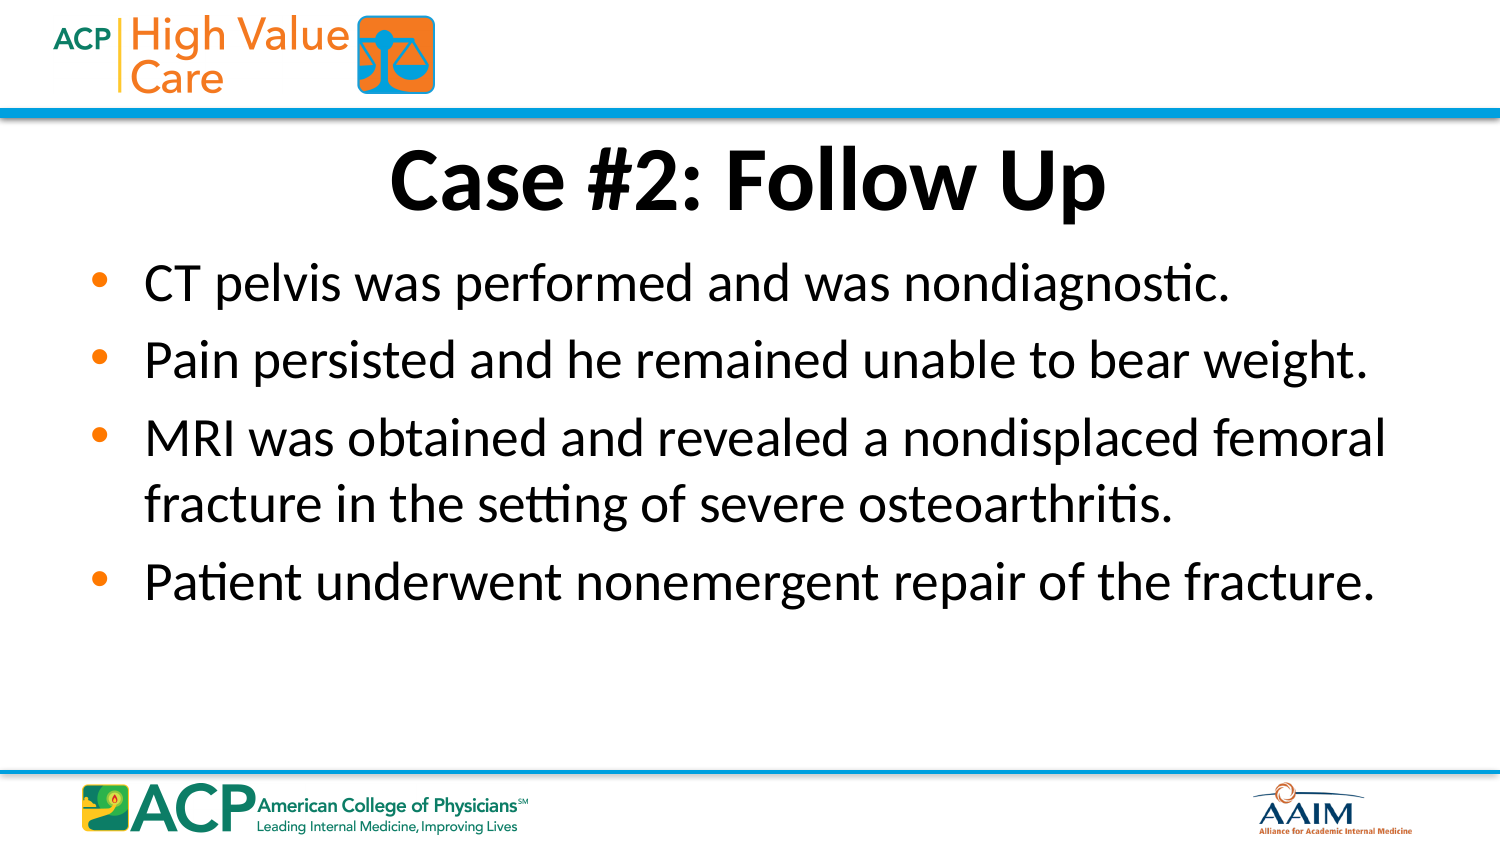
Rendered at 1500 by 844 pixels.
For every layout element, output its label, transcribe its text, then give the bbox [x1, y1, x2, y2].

picture [53, 15, 435, 94]
title Case #2: Follow Up [75, 103, 1425, 238]
list CT pelvis was performed and was nondiagnostic. Pain persisted and he remained unable to bear weight. MRI was obtained and revealed a nondisplaced femoral fracture in the setting of severe osteoarthritis. Patient underwent nonemergent repair of the fracture. [75, 238, 1425, 757]
picture [1253, 782, 1412, 834]
picture [82, 783, 528, 835]
